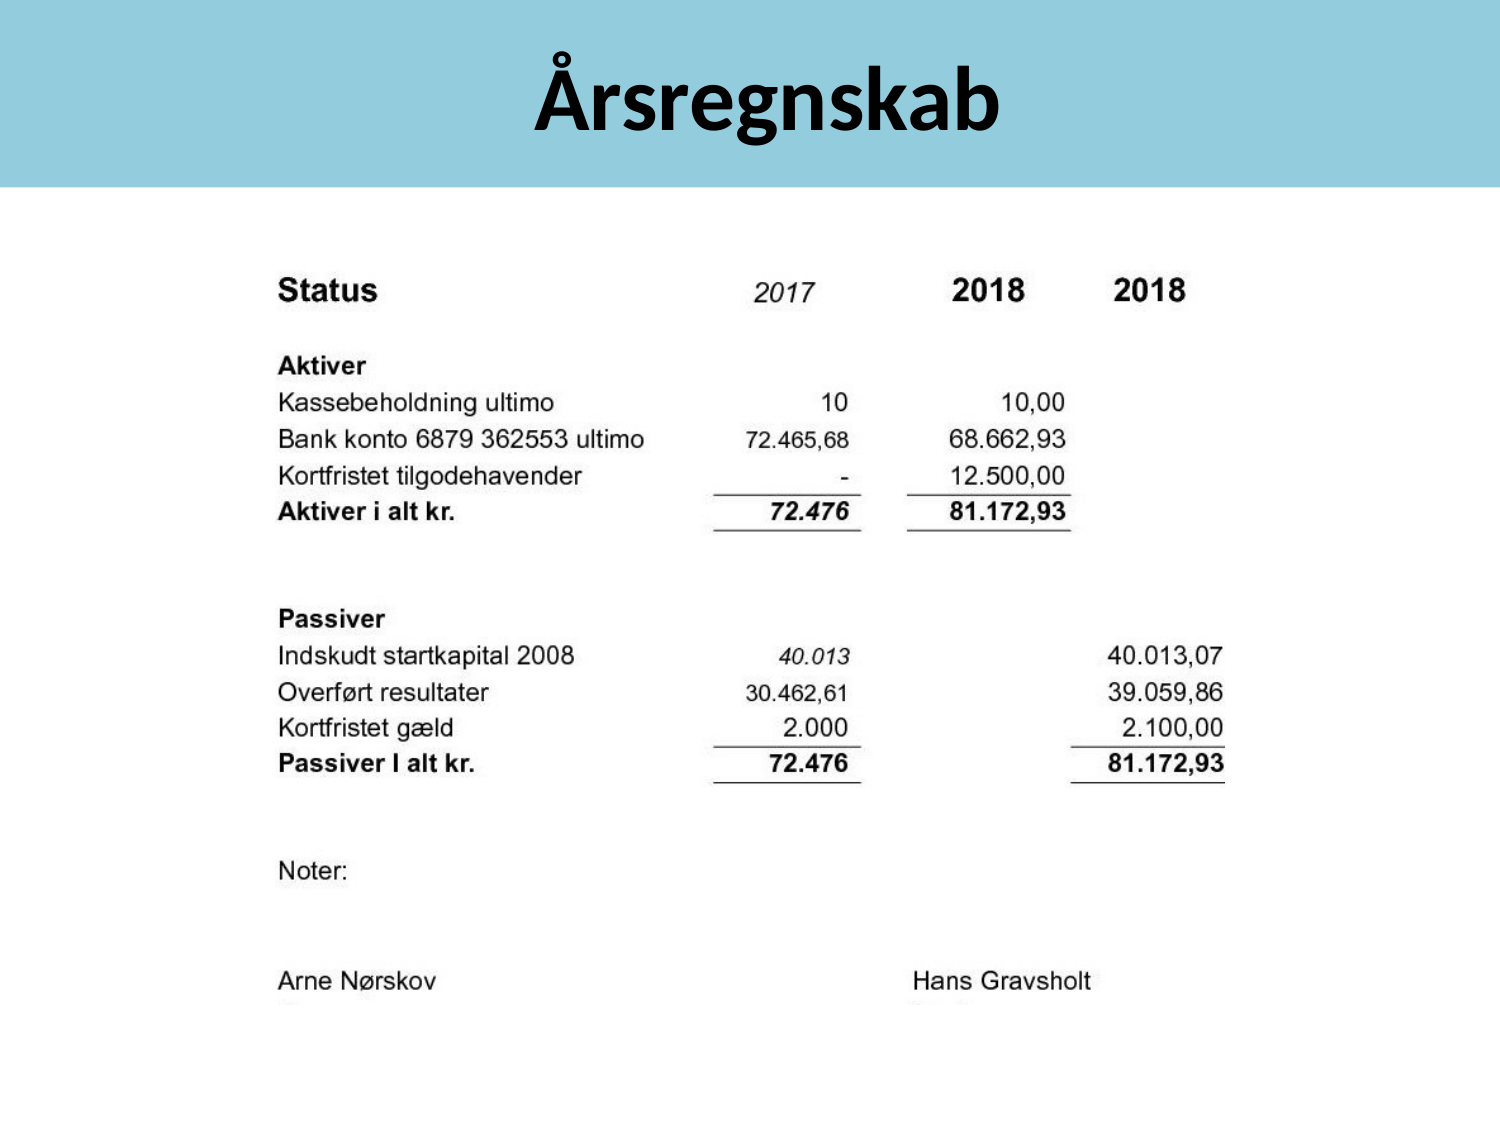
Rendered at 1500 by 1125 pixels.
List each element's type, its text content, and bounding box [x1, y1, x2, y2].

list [275, 262, 1225, 1006]
title Årsregnskab [0, 0, 1500, 188]
